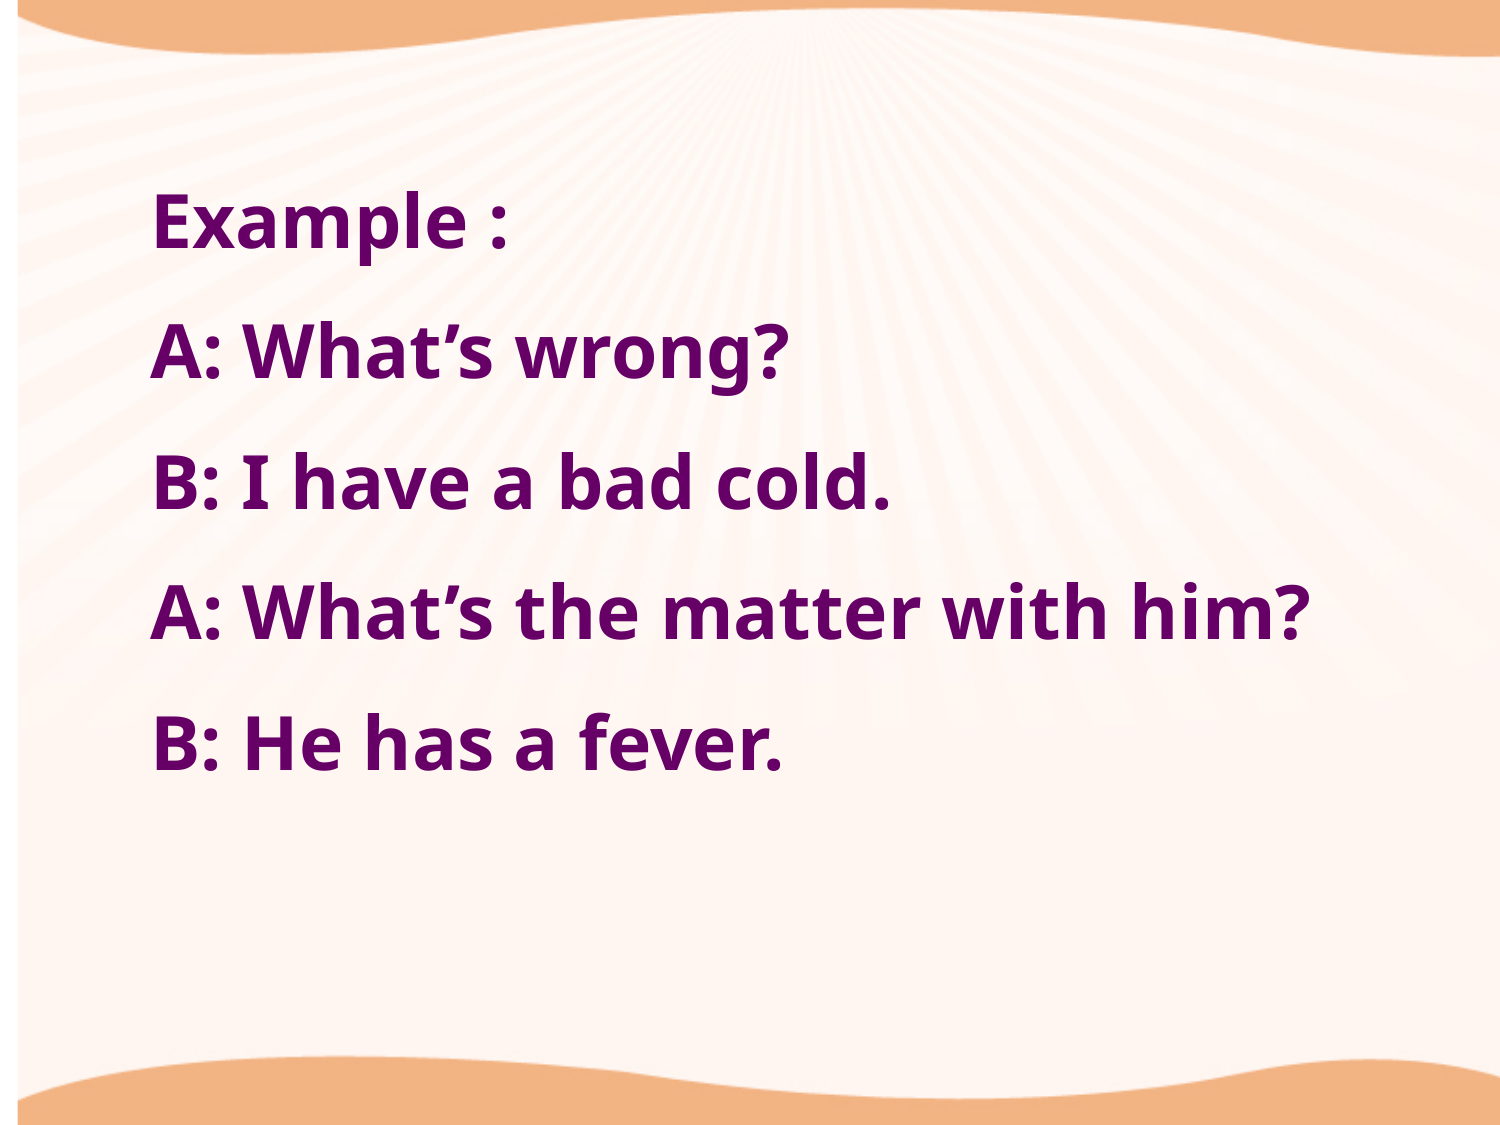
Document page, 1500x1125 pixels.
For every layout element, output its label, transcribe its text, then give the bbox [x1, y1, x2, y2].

picture [17, 0, 1500, 1125]
text_box Example : A: What’s wrong? B: I have a bad cold. A: What’s the matter with him? B: He has a fever. [135, 125, 1412, 793]
